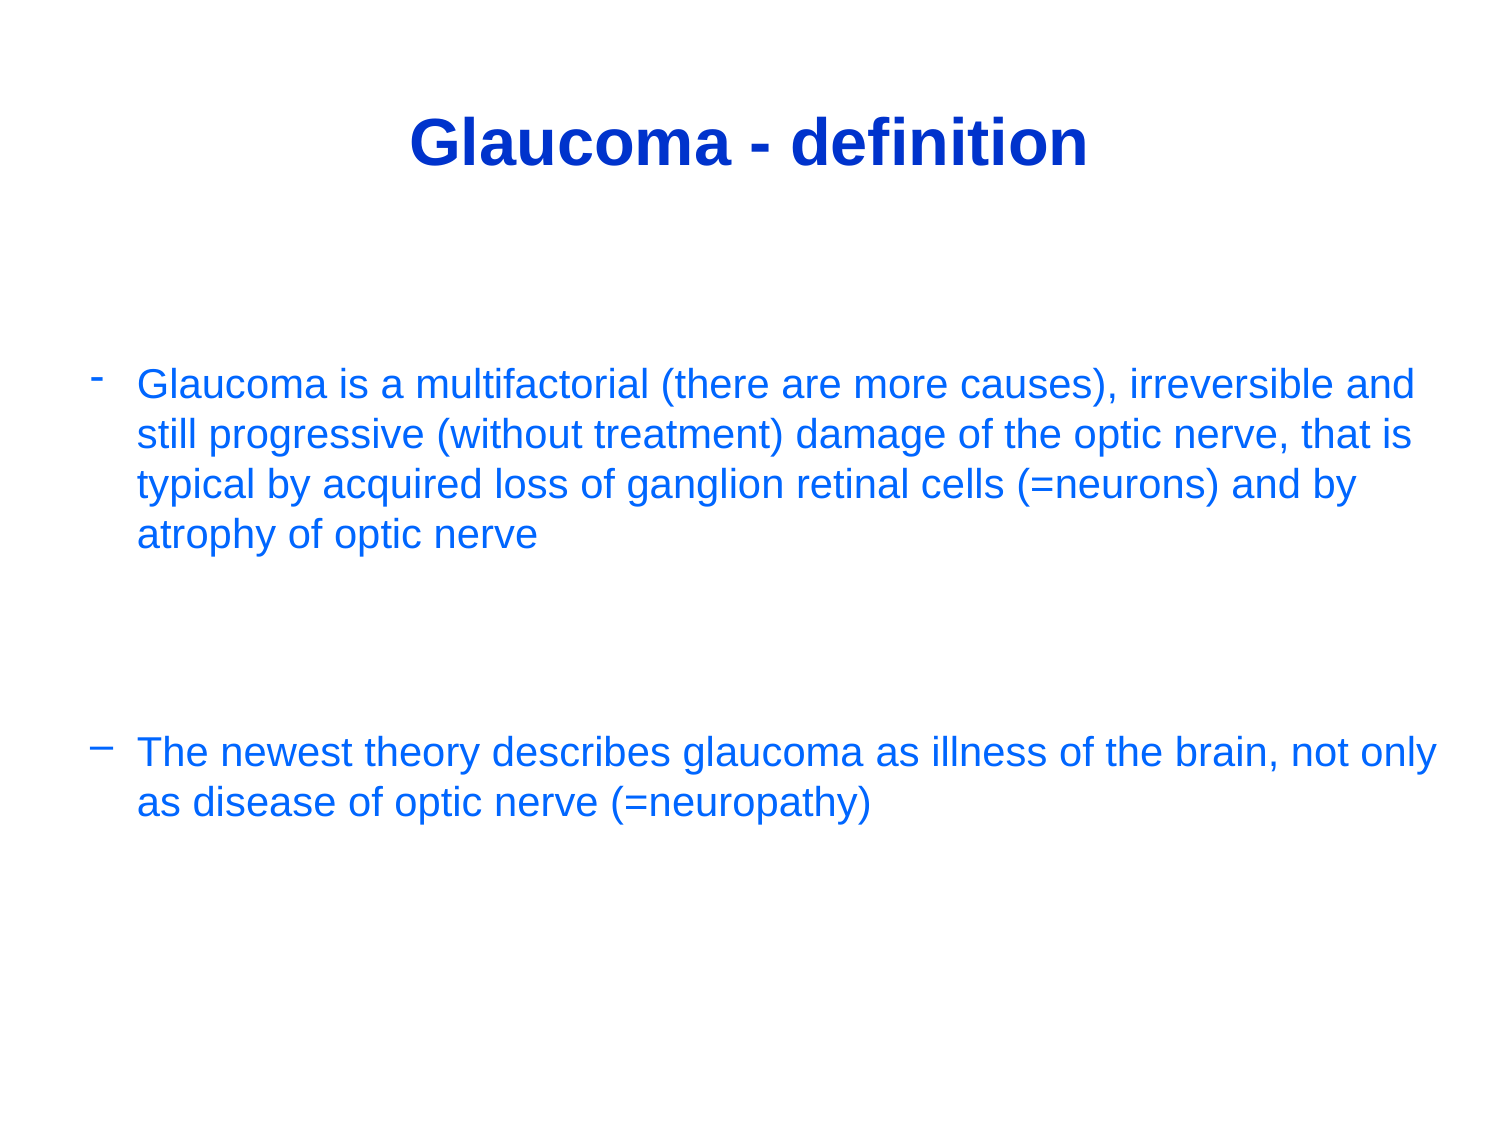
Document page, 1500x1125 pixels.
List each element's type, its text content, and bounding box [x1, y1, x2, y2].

list Glaucoma is a multifactorial (there are more causes), irreversible and still progressive (without treatment) damage of the optic nerve, that is typical by acquired loss of ganglion retinal cells (=neurons) and by atrophy of optic nerve The newest theory describes glaucoma as illness of the brain, not only as disease of optic nerve (=neuropathy) [0, 290, 1459, 1125]
title Glaucoma - definition [75, 45, 1425, 233]
